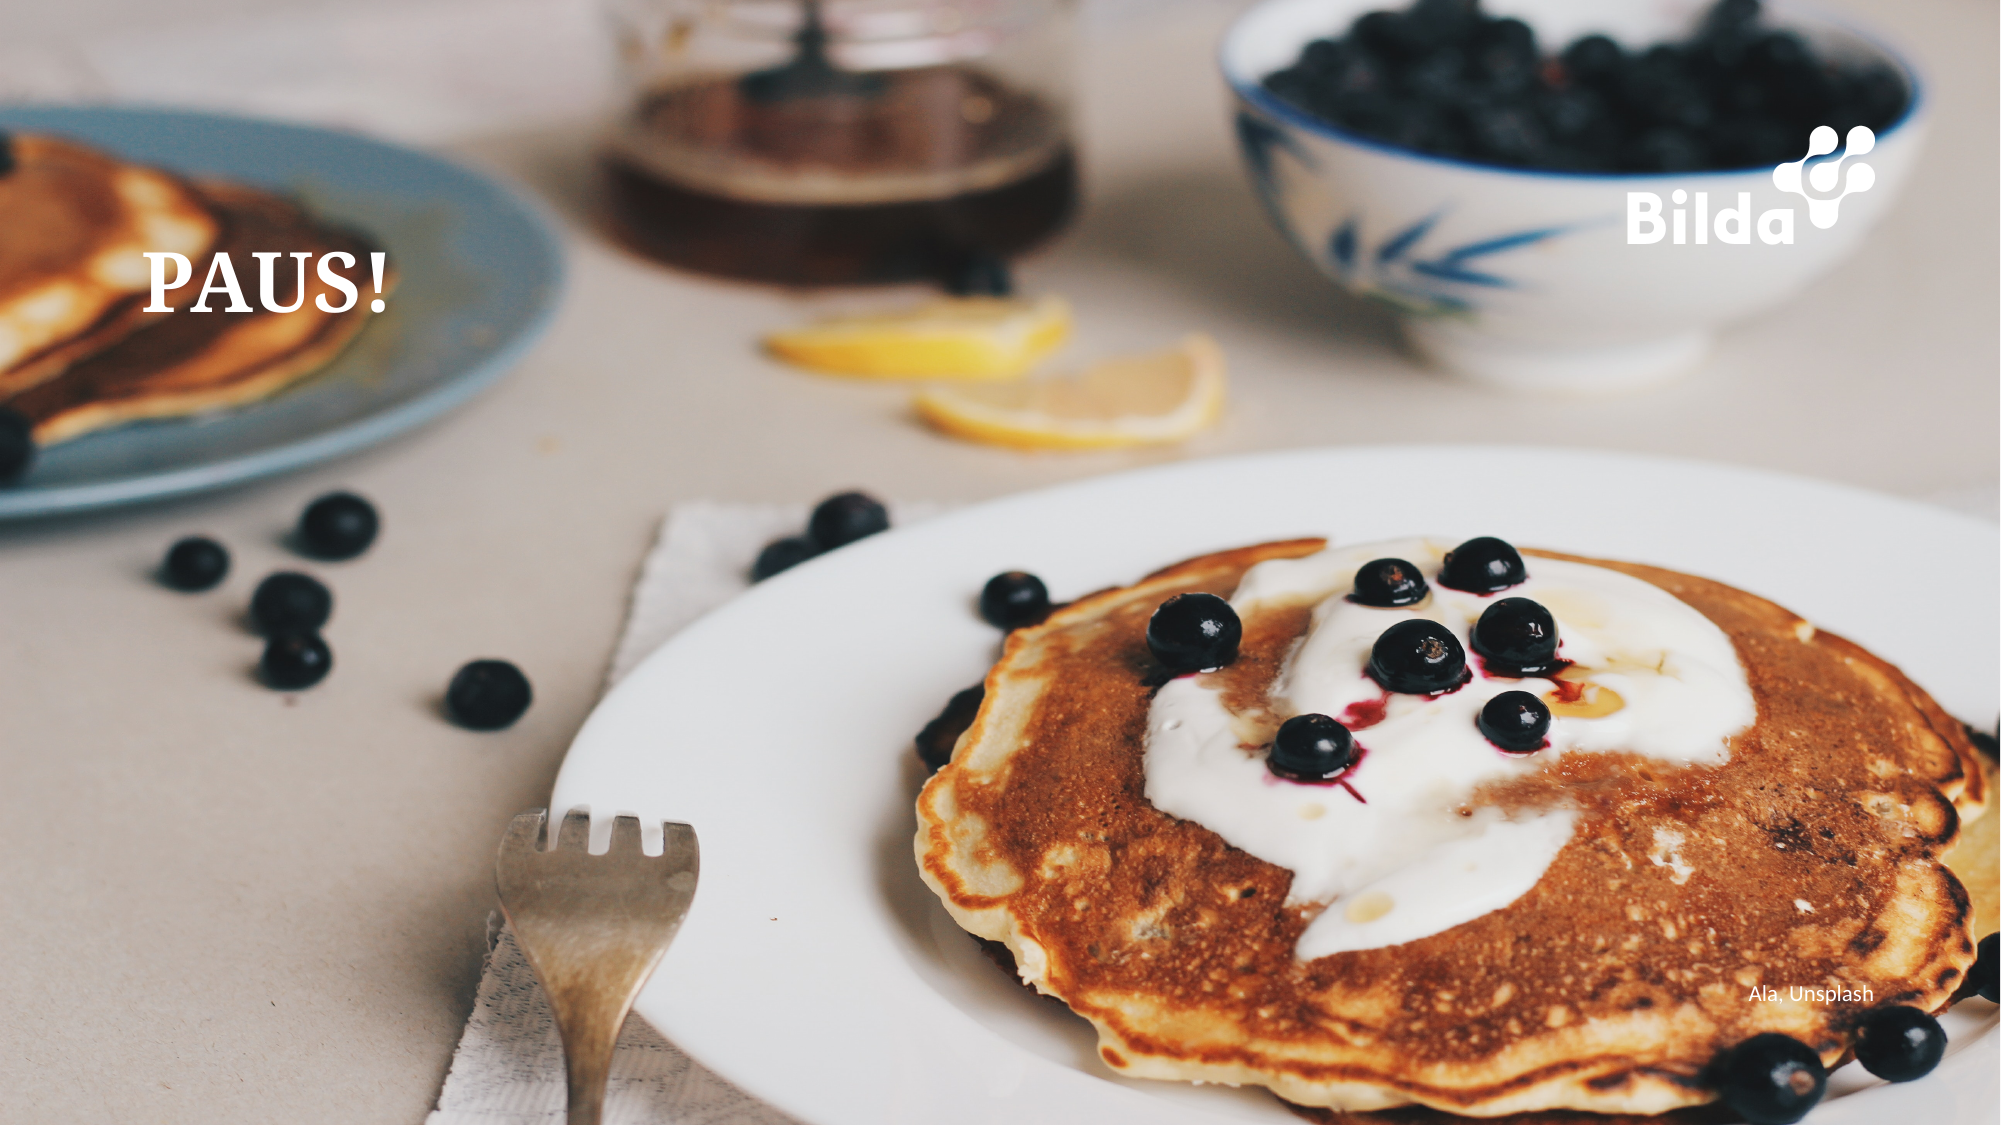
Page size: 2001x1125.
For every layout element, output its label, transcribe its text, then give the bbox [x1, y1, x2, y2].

list Ala, Unsplash [1498, 978, 1875, 1003]
picture [0, 0, 2001, 1125]
text_box PAUS! [141, 86, 1265, 329]
